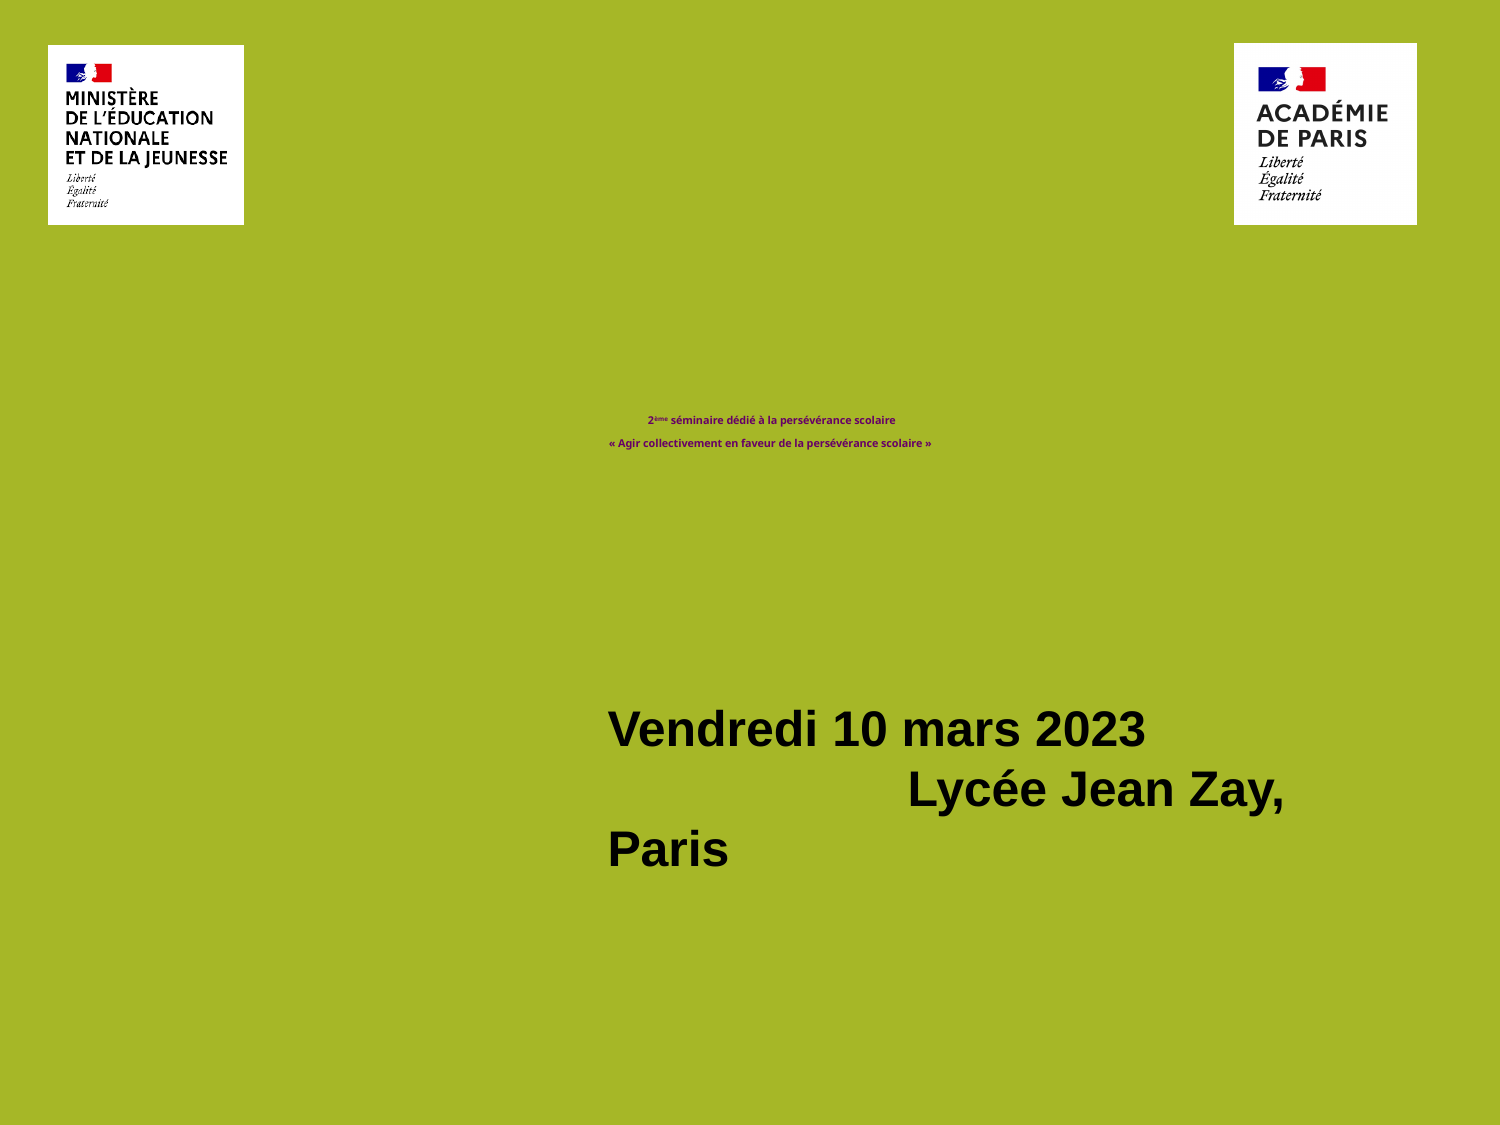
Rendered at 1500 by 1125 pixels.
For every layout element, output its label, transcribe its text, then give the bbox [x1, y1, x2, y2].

text_box Vendredi 10 mars 2023 Lycée Jean Zay, Paris [592, 689, 1360, 975]
title 2ème séminaire dédié à la persévérance scolaire « Agir collectivement en faveur de la persévérance scolaire » [150, 381, 1395, 485]
picture [1233, 42, 1417, 226]
picture [48, 45, 244, 226]
